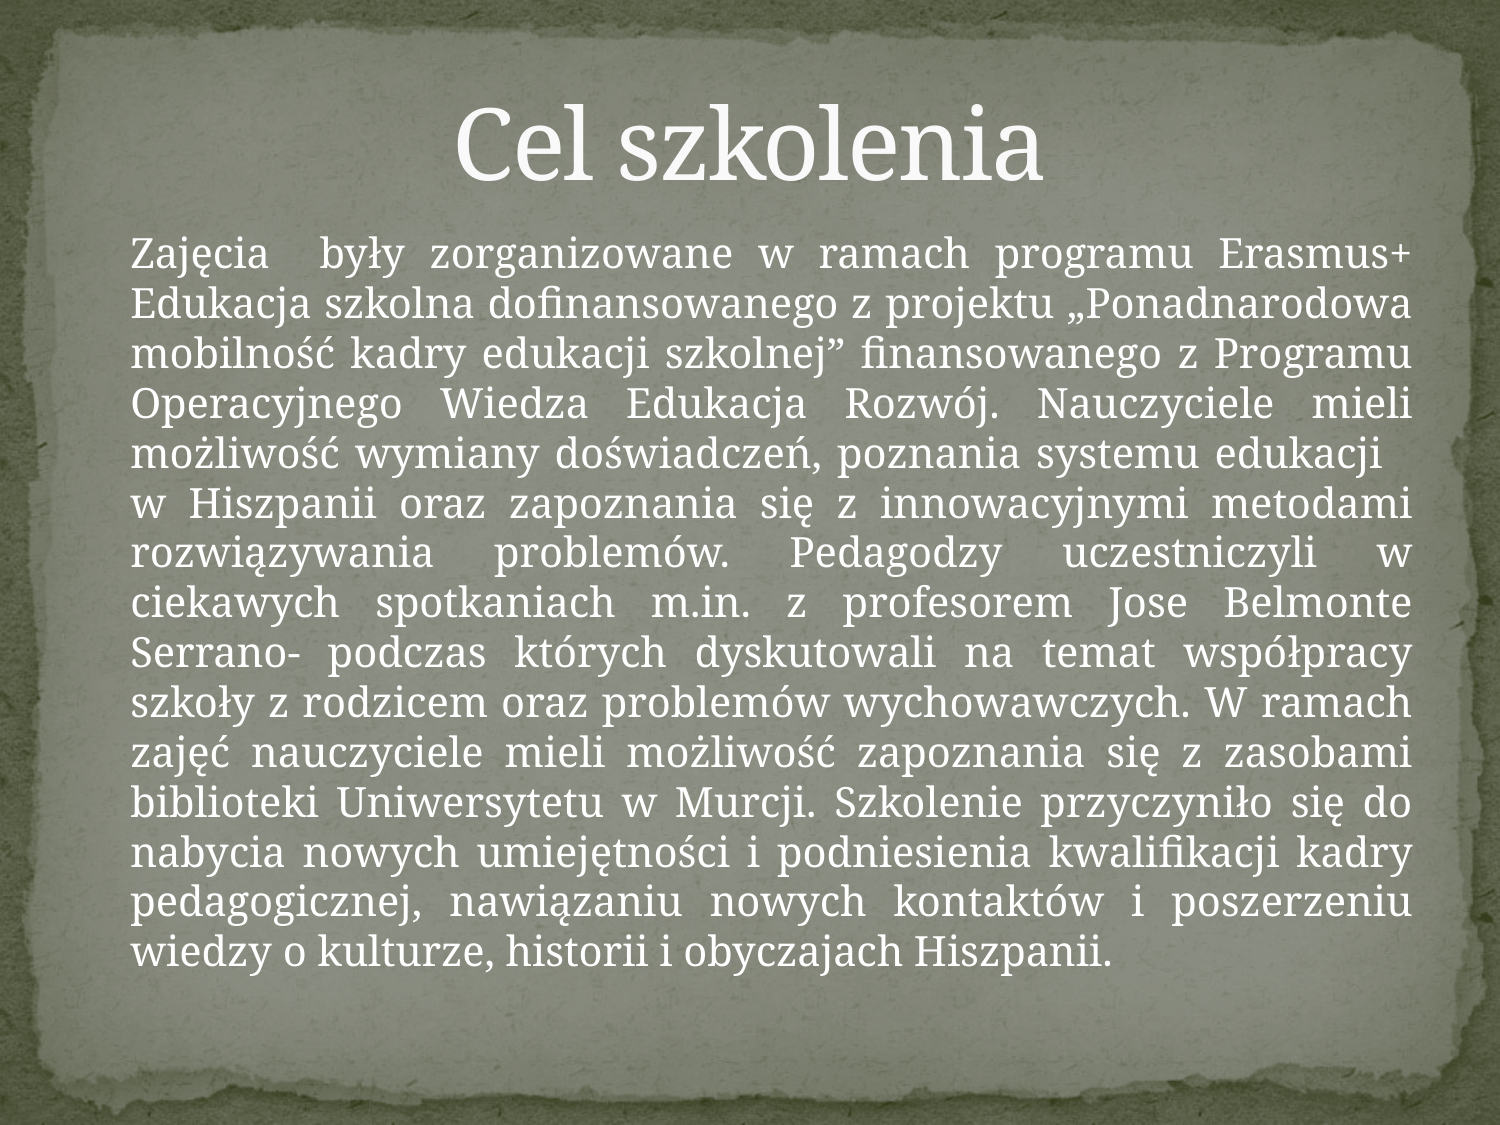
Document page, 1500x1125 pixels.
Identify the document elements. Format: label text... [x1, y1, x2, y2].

list Zajęcia były zorganizowane w ramach programu Erasmus+ Edukacja szkolna dofinansowanego z projektu „Ponadnarodowa mobilność kadry edukacji szkolnej” finansowanego z Programu Operacyjnego Wiedza Edukacja Rozwój. Nauczyciele mieli możliwość wymiany doświadczeń, poznania systemu edukacji w Hiszpanii oraz zapoznania się z innowacyjnymi metodami rozwiązywania problemów. Pedagodzy uczestniczyli w ciekawych spotkaniach m.in. z profesorem Jose Belmonte Serrano- podczas których dyskutowali na temat współpracy szkoły z rodzicem oraz problemów wychowawczych. W ramach zajęć nauczyciele mieli możliwość zapoznania się z zasobami biblioteki Uniwersytetu w Murcji. Szkolenie przyczyniło się do nabycia nowych umiejętności i podniesienia kwalifikacji kadry pedagogicznej, nawiązaniu nowych kontaktów i poszerzeniu wiedzy o kulturze, historii i obyczajach Hiszpanii. [76, 219, 1427, 1018]
title Cel szkolenia [74, 24, 1425, 209]
